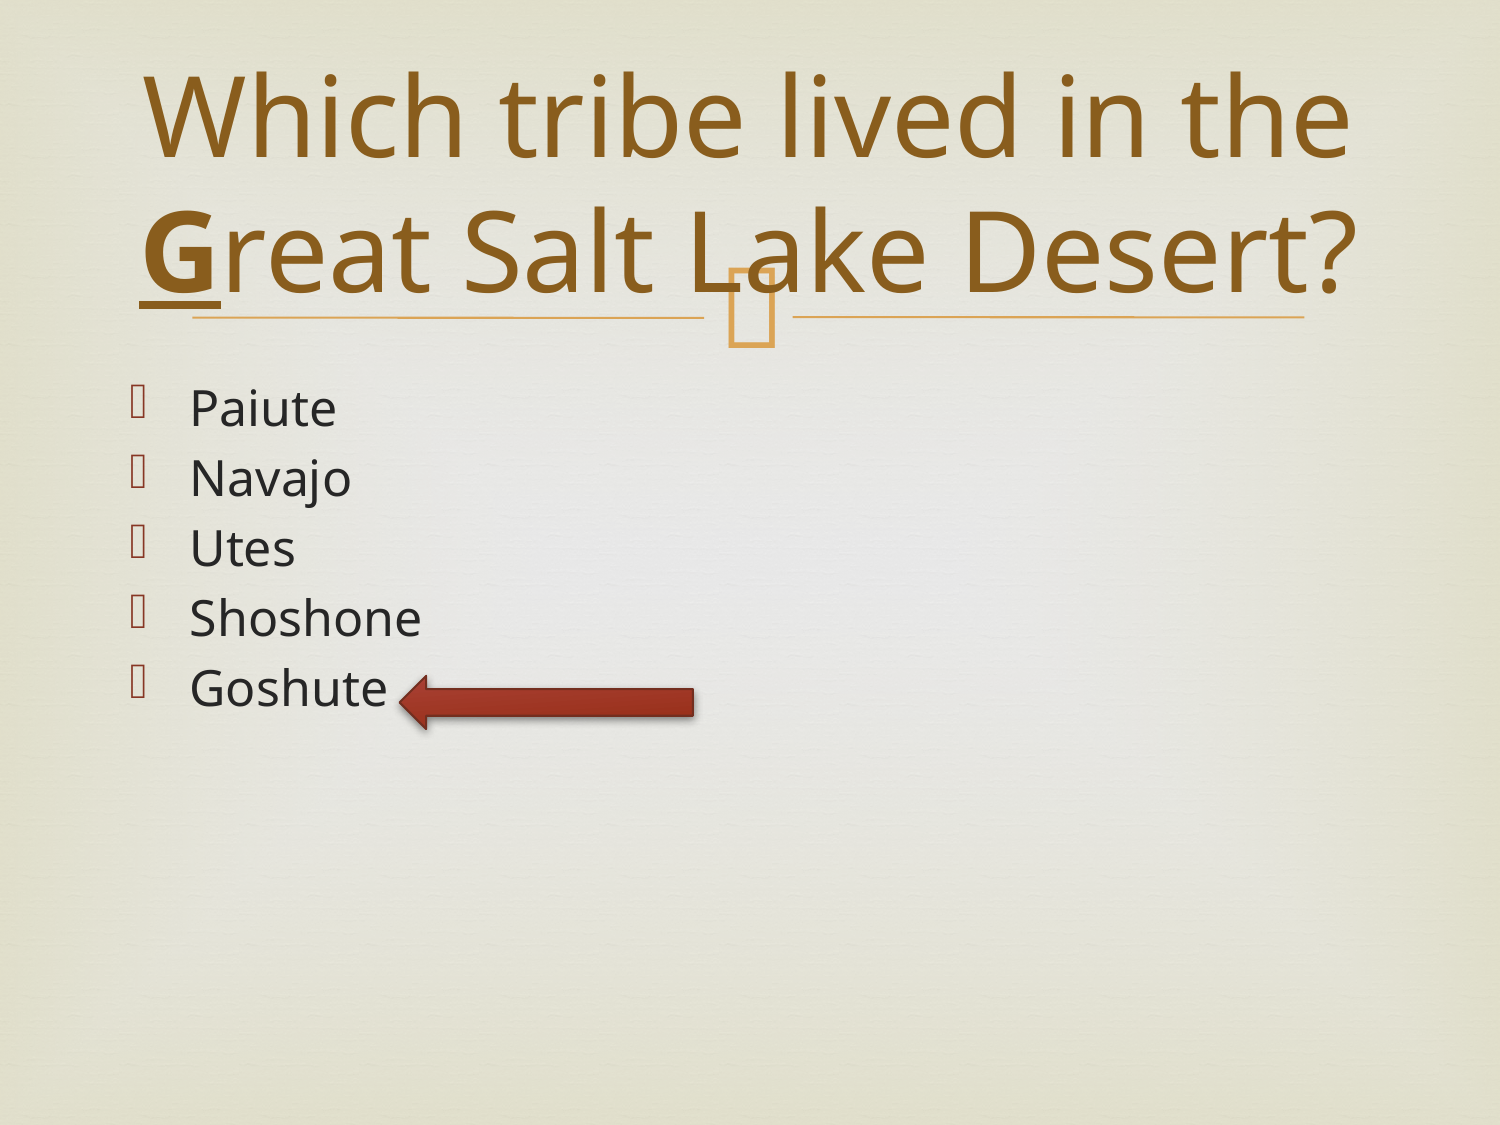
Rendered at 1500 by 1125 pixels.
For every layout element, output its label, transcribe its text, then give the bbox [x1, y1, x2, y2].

list Paiute Navajo Utes Shoshone Goshute [114, 368, 1386, 1005]
text_box [398, 674, 694, 730]
title Which tribe lived in the Great Salt Lake Desert? [112, 93, 1386, 267]
